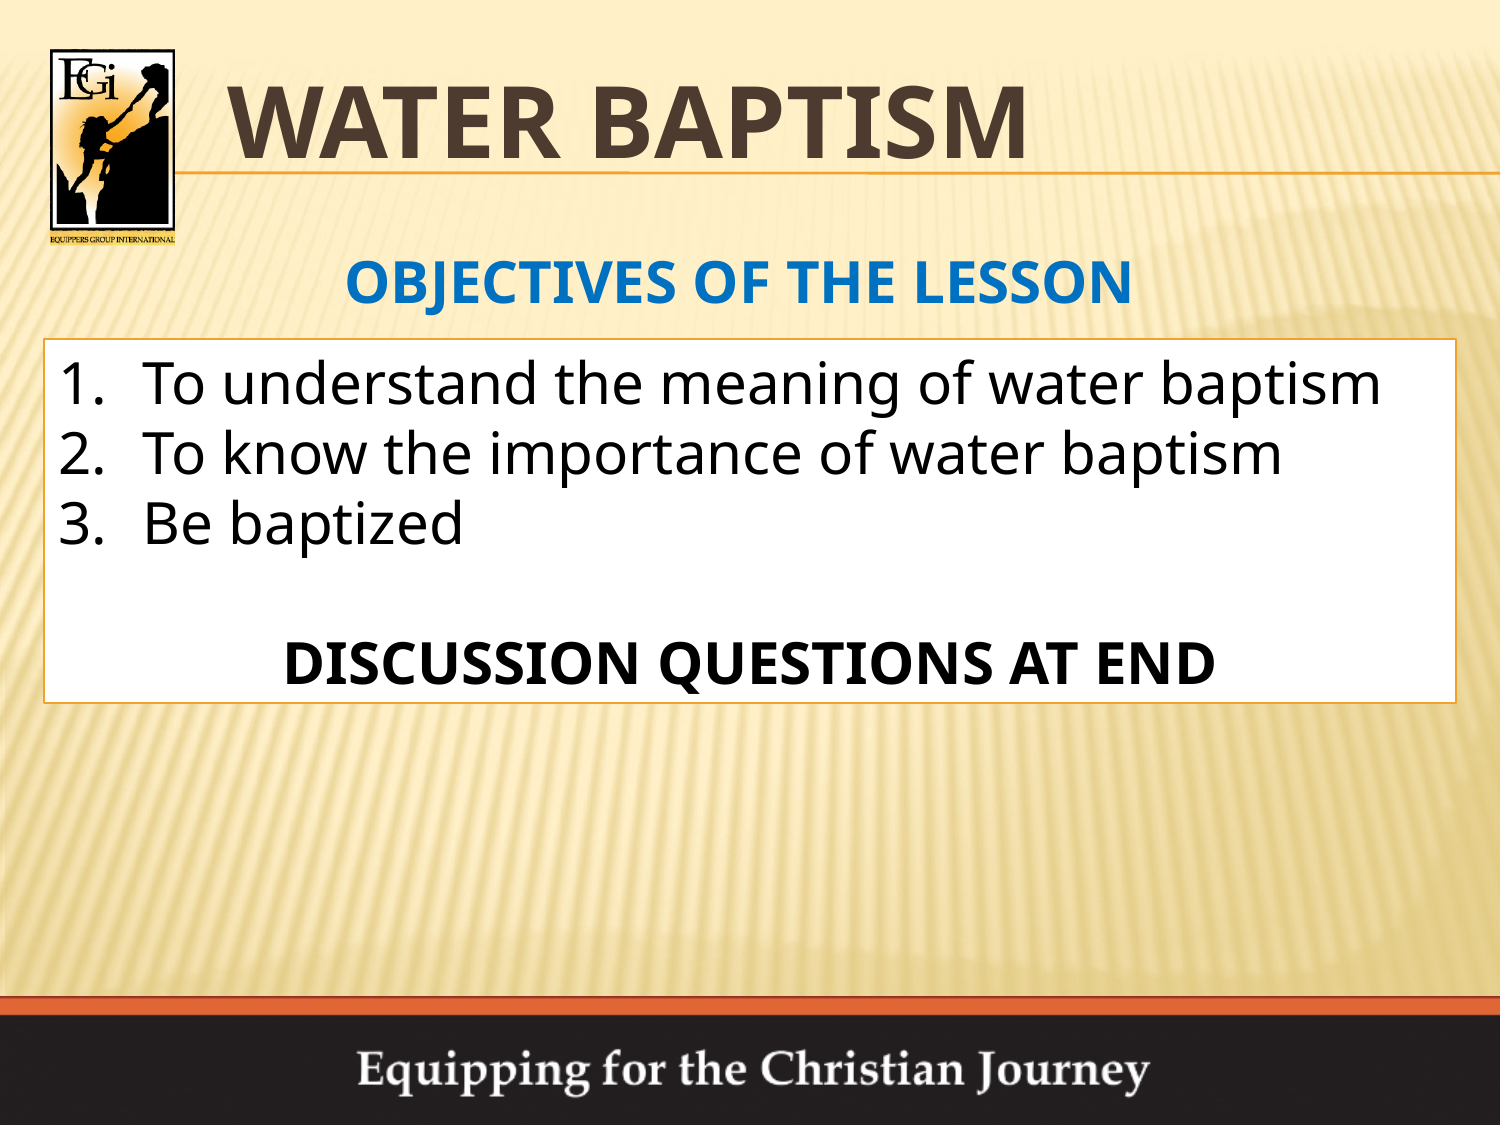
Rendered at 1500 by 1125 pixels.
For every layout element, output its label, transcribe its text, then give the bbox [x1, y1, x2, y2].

title water baptism [212, 50, 1457, 188]
text_box OBJECTIVES OF THE LESSON [233, 237, 1247, 323]
text_box To understand the meaning of water baptism To know the importance of water baptism Be baptized DISCUSSION QUESTIONS AT END [43, 338, 1457, 704]
picture [0, 993, 1500, 1125]
picture [49, 49, 176, 246]
